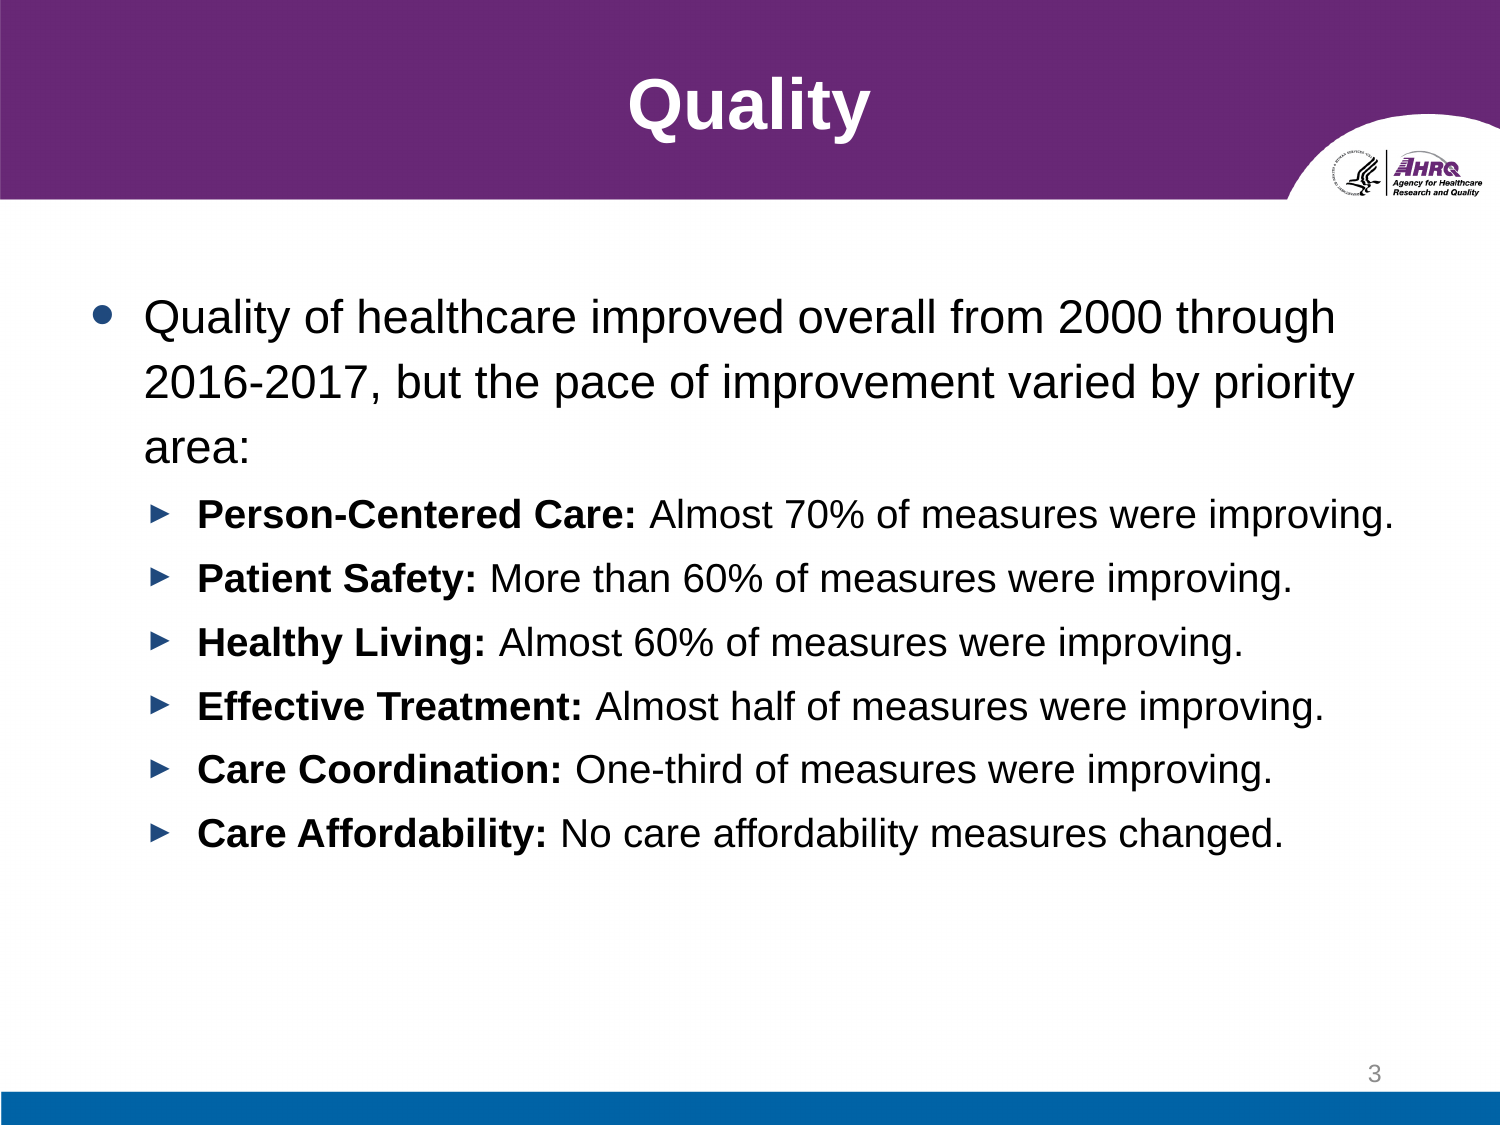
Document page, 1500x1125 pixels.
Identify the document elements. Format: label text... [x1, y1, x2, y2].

slide_number 3 [1059, 1042, 1397, 1103]
title Quality [206, 50, 1294, 152]
picture [0, 0, 1500, 1125]
list Quality of healthcare improved overall from 2000 through 2016-2017, but the pace of improvement varied by priority area: Person-Centered Care: Almost 70% of measures were improving. Patient Safety: More than 60% of measures were improving. Healthy Living: Almost 60% of measures were improving. Effective Treatment: Almost half of measures were improving. Care Coordination: One-third of measures were improving. Care Affordability: No care affordability measures changed. [75, 270, 1425, 1013]
